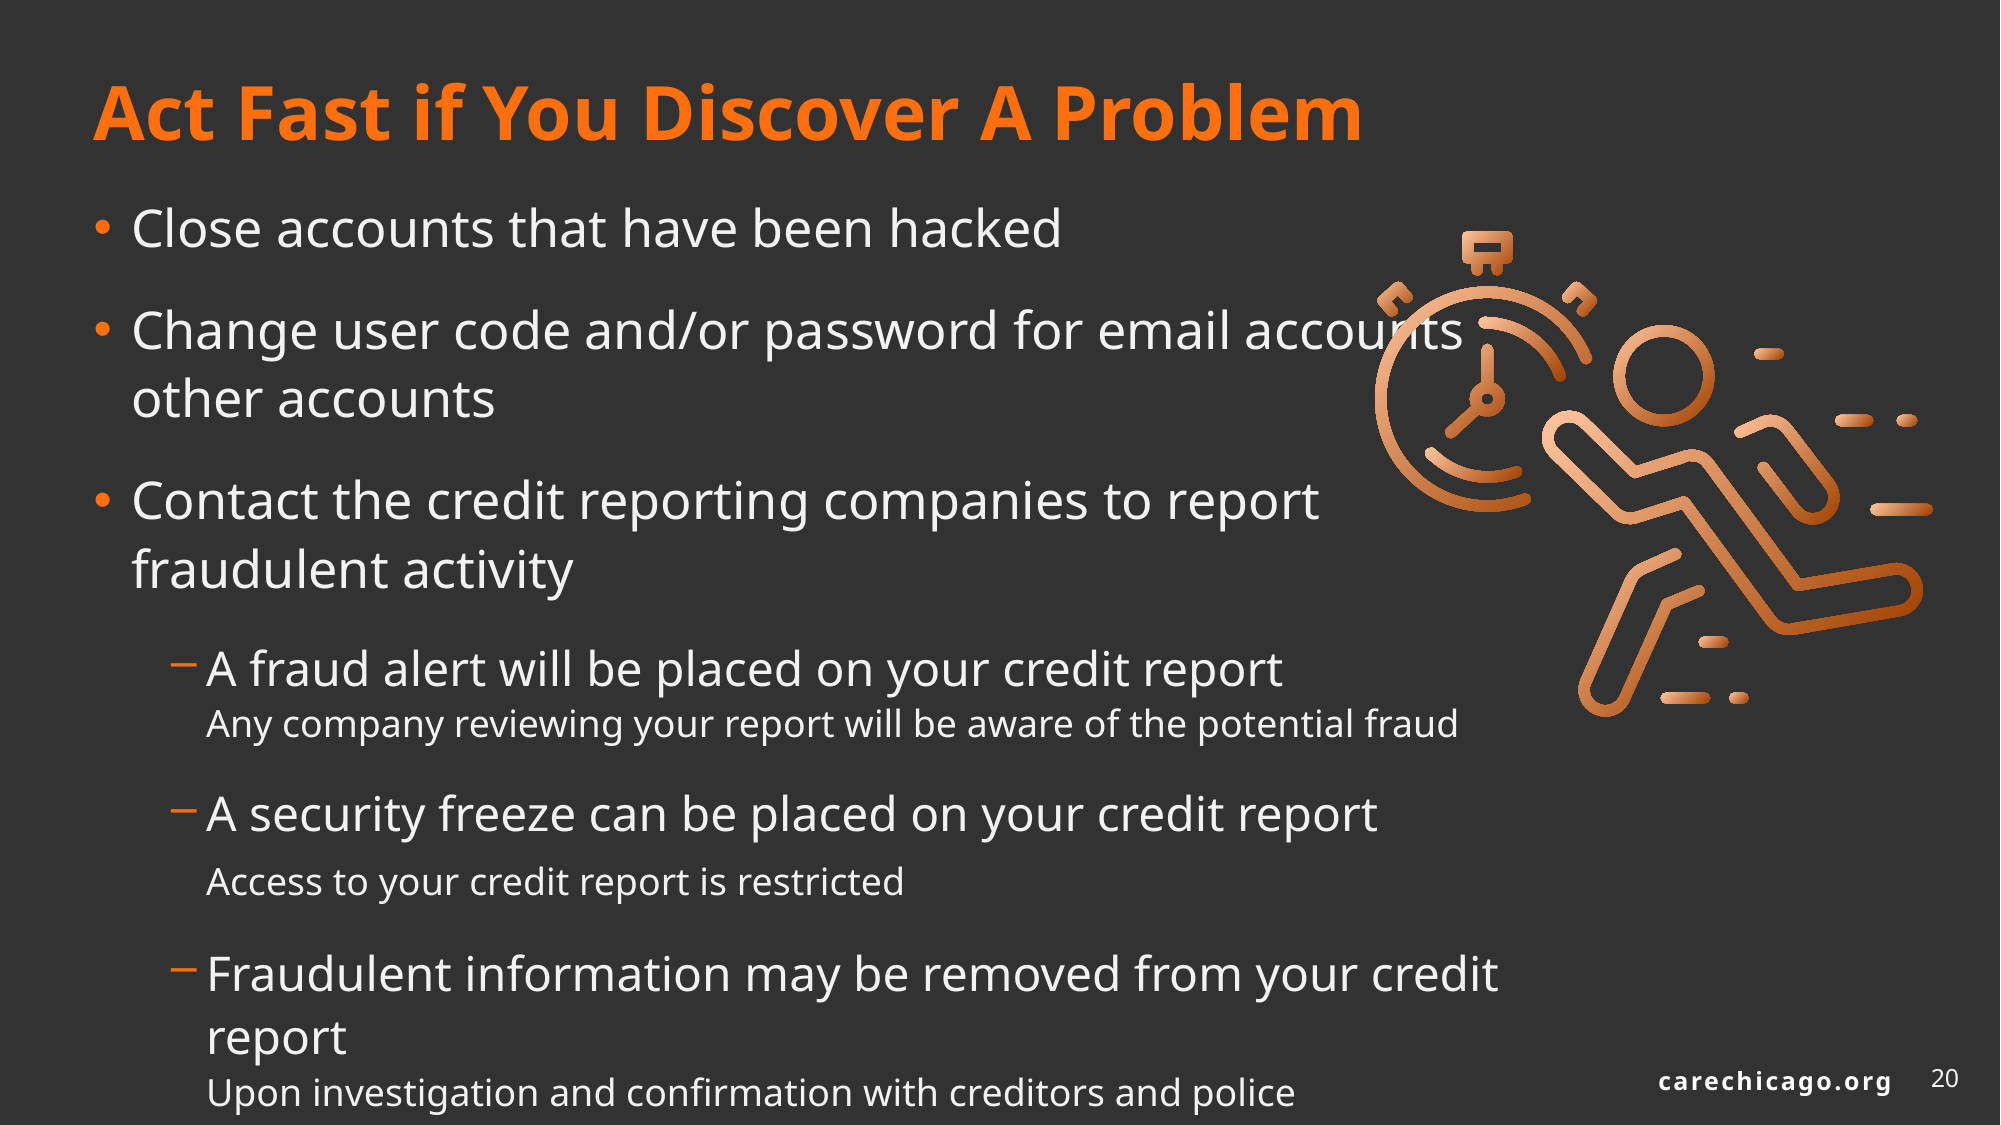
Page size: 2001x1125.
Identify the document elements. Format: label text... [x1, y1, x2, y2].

slide_number 20 [1899, 1049, 1991, 1110]
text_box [1375, 231, 1934, 717]
title Act Fast if You Discover A Problem [87, 0, 1913, 231]
list Close accounts that have been hacked Change user code and/or password for email accounts other accounts Contact the credit reporting companies to report fraudulent activity A fraud alert will be placed on your credit report Any company reviewing your report will be aware of the potential fraud A security freeze can be placed on your credit report Access to your credit report is restricted Fraudulent information may be removed from your credit report Upon investigation and confirmation with creditors and police [87, 183, 1655, 1083]
